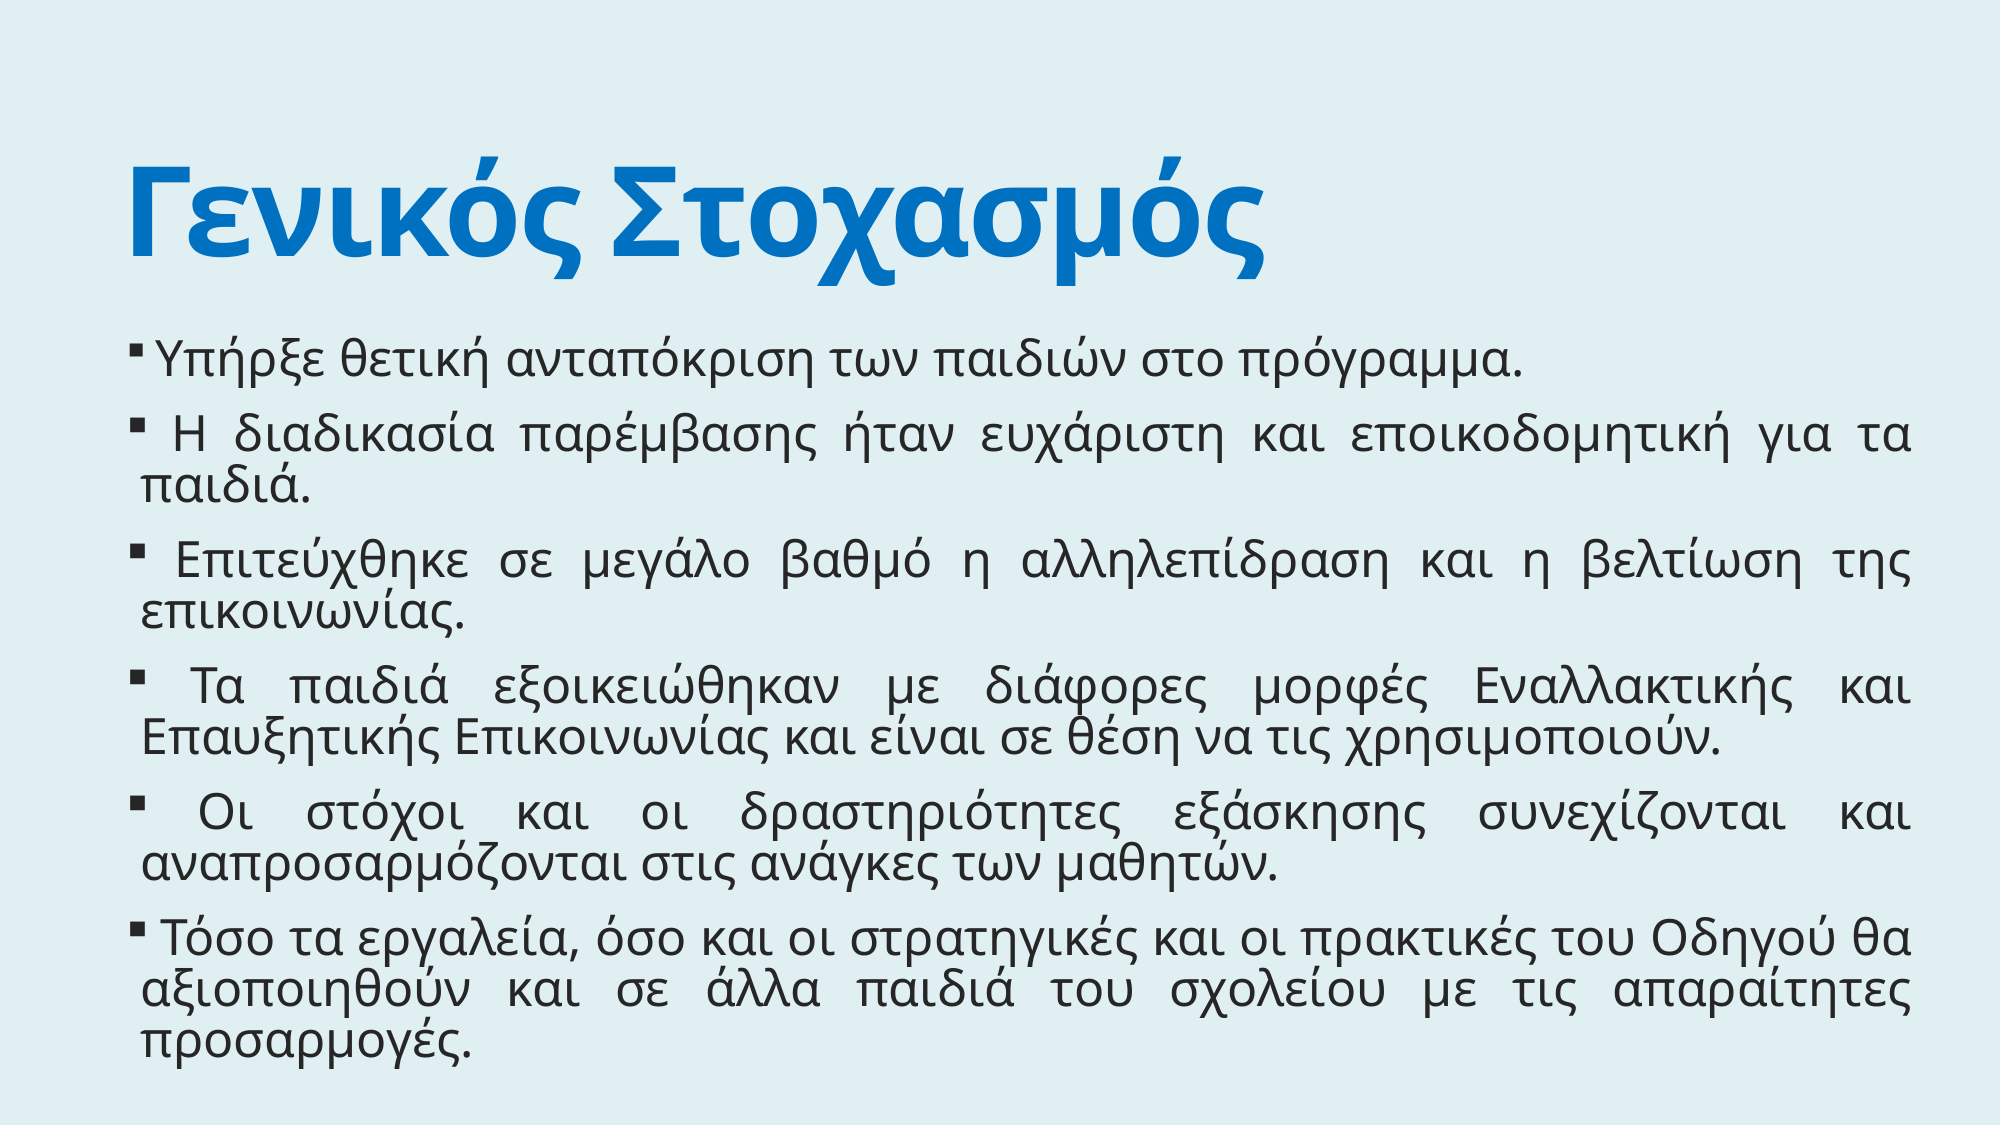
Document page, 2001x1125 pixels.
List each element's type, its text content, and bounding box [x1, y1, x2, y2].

title Γενικός Στοχασμός [107, 81, 1875, 354]
list Υπήρξε θετική ανταπόκριση των παιδιών στο πρόγραμμα. Η διαδικασία παρέμβασης ήταν ευχάριστη και εποικοδομητική για τα παιδιά. Επιτεύχθηκε σε μεγάλο βαθμό η αλληλεπίδραση και η βελτίωση της επικοινωνίας. Τα παιδιά εξοικειώθηκαν με διάφορες μορφές Εναλλακτικής και Επαυξητικής Επικοινωνίας και είναι σε θέση να τις χρησιμοποιούν. Οι στόχοι και οι δραστηριότητες εξάσκησης συνεχίζονται και αναπροσαρμόζονται στις ανάγκες των μαθητών. Τόσο τα εργαλεία, όσο και οι στρατηγικές και οι πρακτικές του Οδηγού θα αξιοποιηθούν και σε άλλα παιδιά του σχολείου με τις απαραίτητες προσαρμογές. [111, 327, 1928, 1079]
